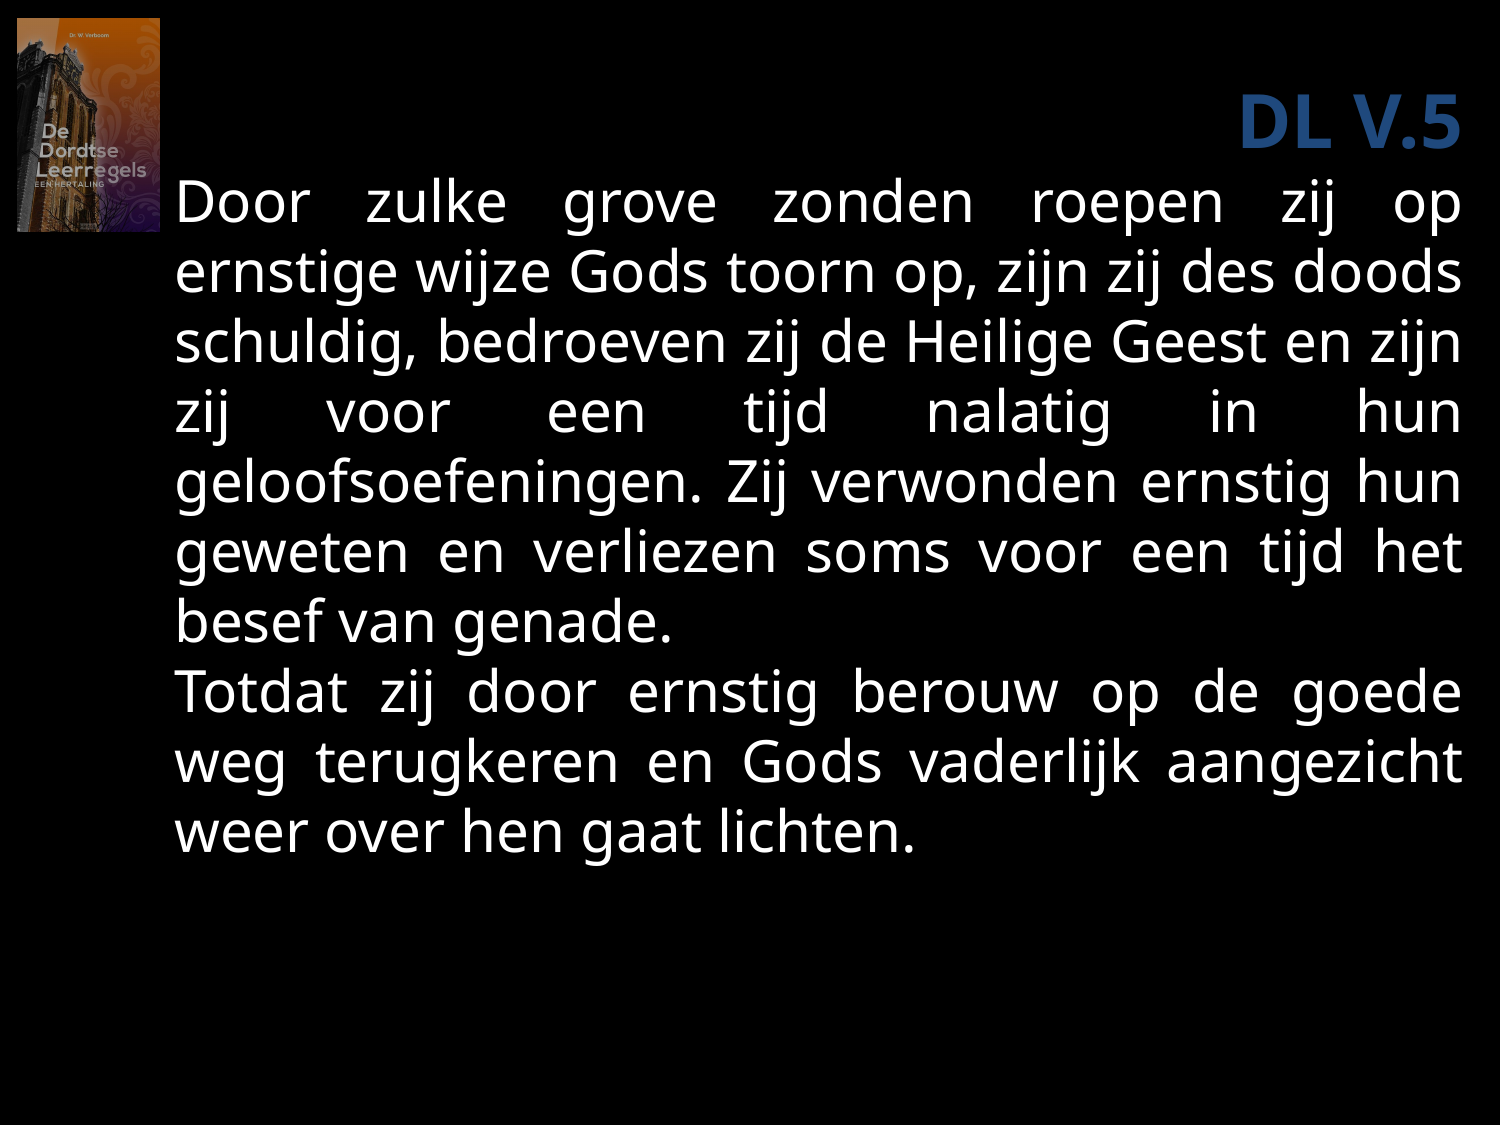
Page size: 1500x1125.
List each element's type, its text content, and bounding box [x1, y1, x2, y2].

subtitle DL V.5 Door zulke grove zonden roepen zij op ernstige wijze Gods toorn op, zijn zij des doods schuldig, bedroeven zij de Heilige Geest en zijn zij voor een tijd nalatig in hun geloofsoefeningen. Zij verwonden ernstig hun geweten en verliezen soms voor een tijd het besef van genade. Totdat zij door ernstig berouw op de goede weg terugkeren en Gods vaderlijk aangezicht weer over hen gaat lichten. [159, 66, 1479, 1125]
picture [17, 18, 160, 232]
